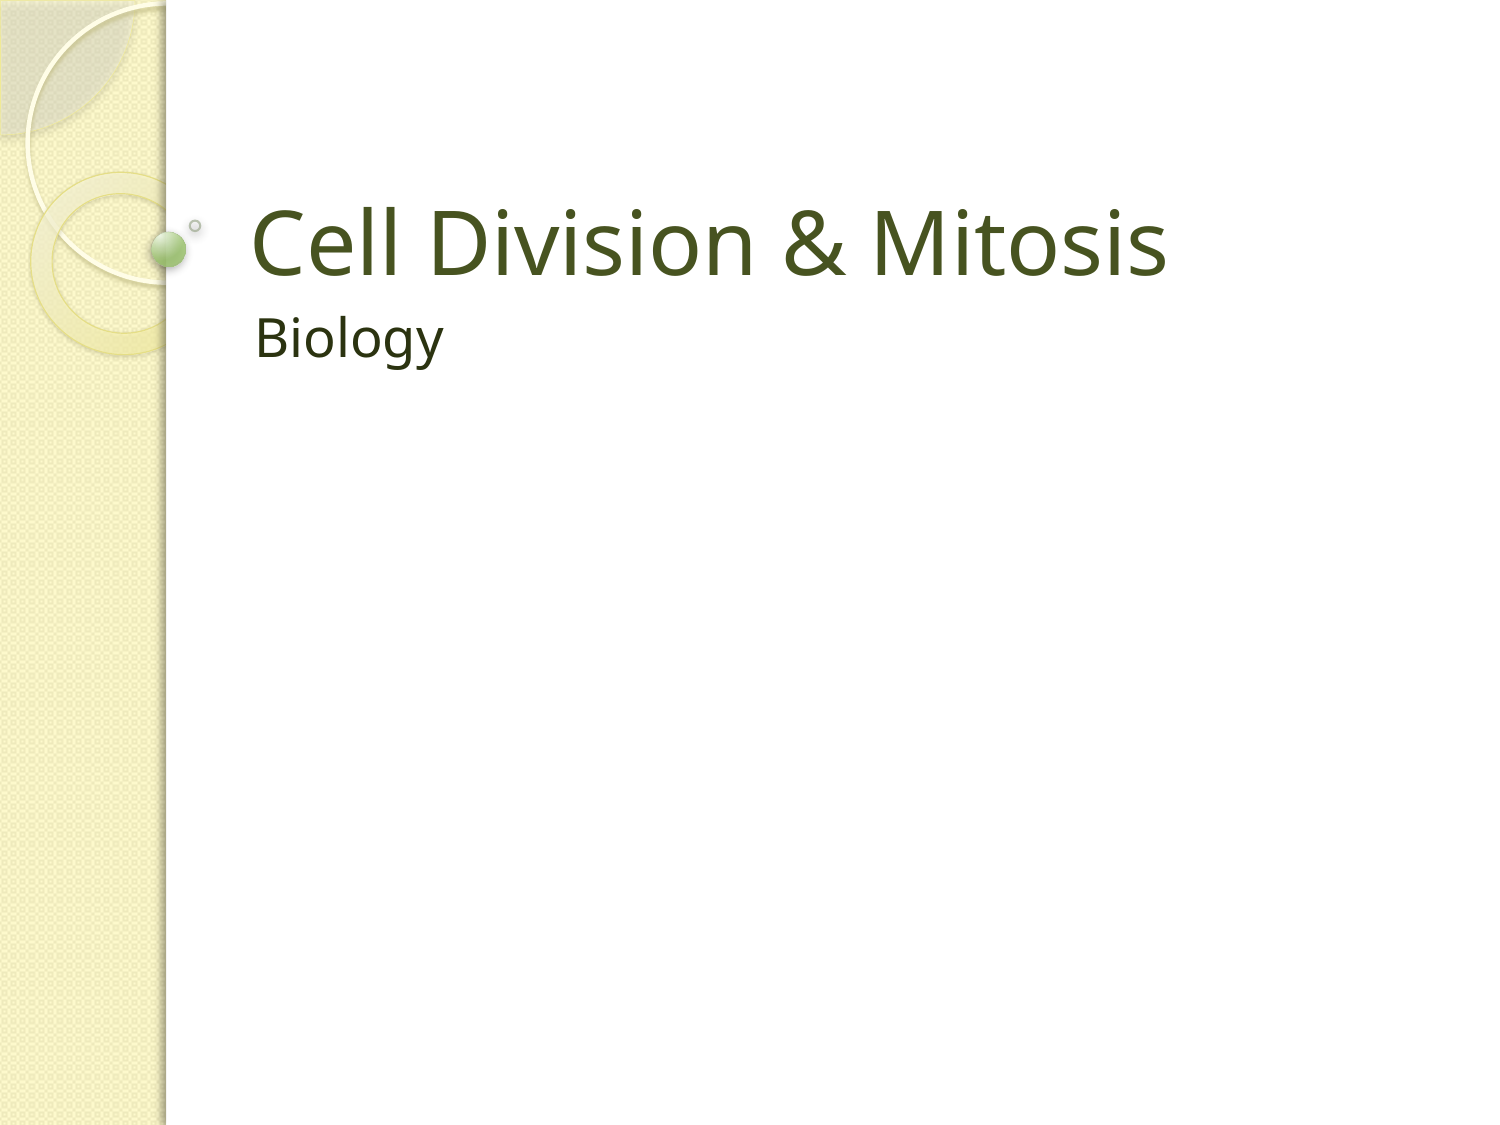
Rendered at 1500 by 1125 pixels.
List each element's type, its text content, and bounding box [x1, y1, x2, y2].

subtitle Biology [234, 303, 1450, 591]
title Cell Division & Mitosis [234, 59, 1450, 301]
